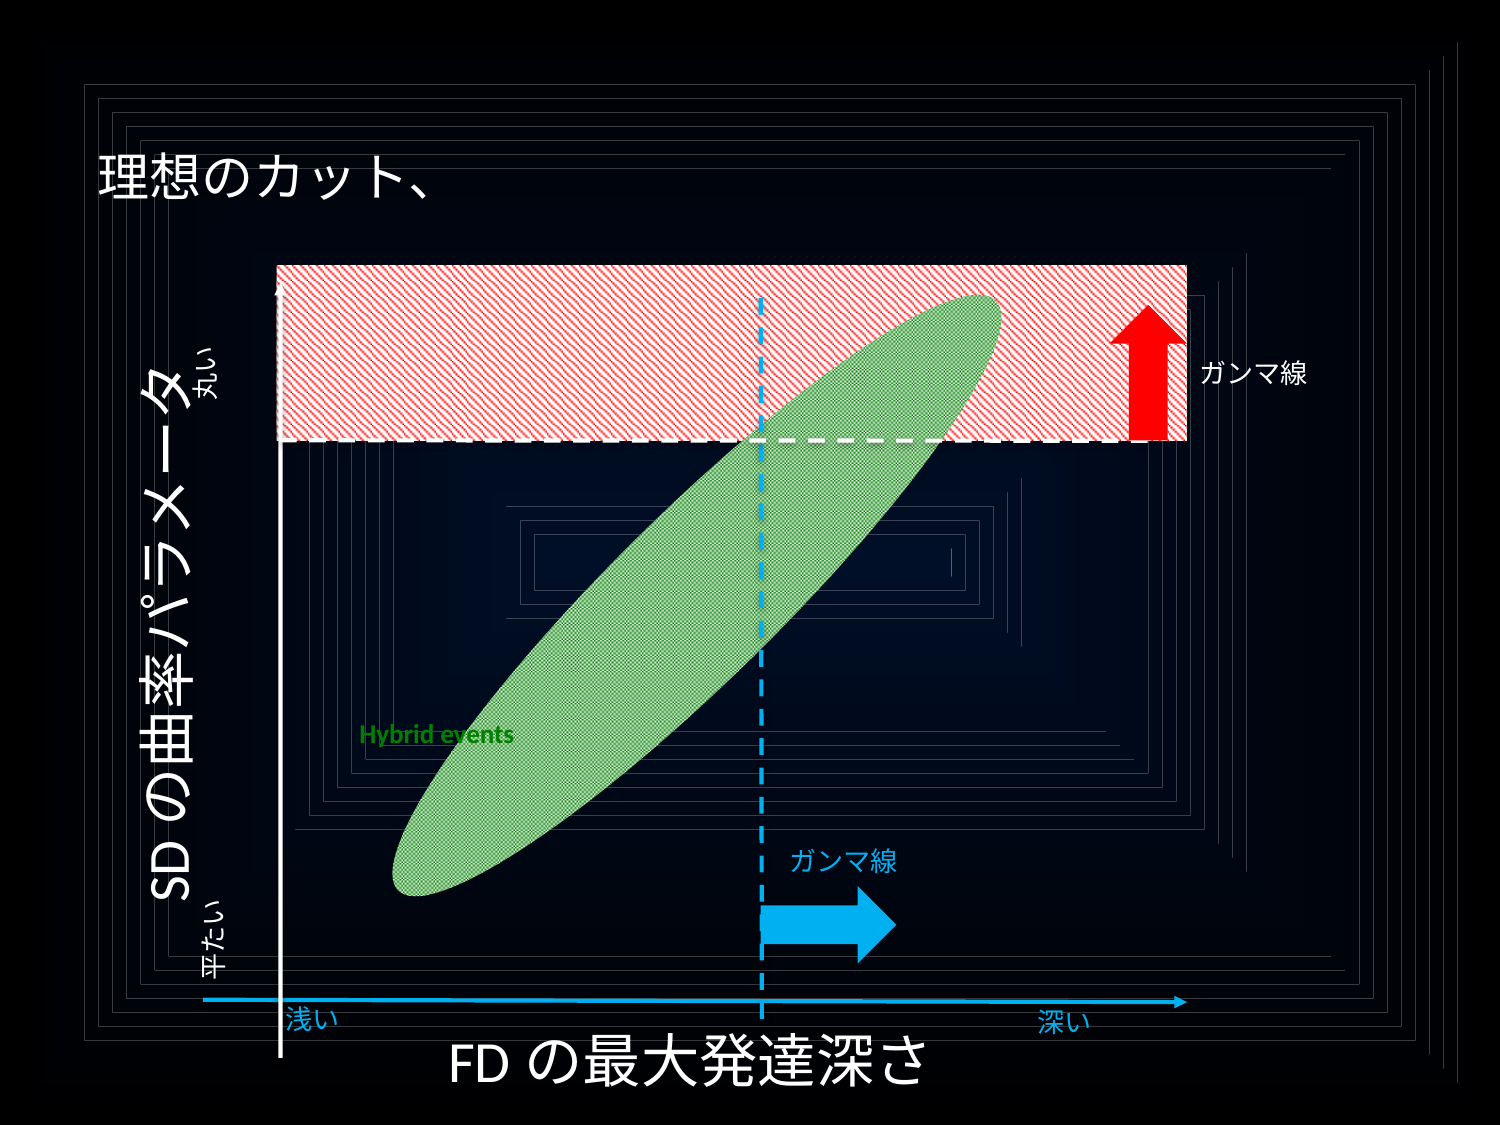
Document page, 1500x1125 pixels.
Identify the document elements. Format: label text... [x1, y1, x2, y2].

text_box FDの最大発達深さ [442, 1019, 1058, 1116]
title 理想のカット、 [82, 51, 1363, 301]
text_box [1109, 304, 1188, 441]
text_box ガンマ線 [784, 839, 909, 882]
text_box 深い [1032, 999, 1183, 1086]
text_box [392, 808, 581, 897]
text_box [274, 282, 287, 440]
text_box [481, 447, 759, 711]
text_box 浅い [280, 997, 432, 1084]
text_box [276, 265, 1187, 441]
text_box [763, 447, 937, 646]
text_box ガンマ線 [1194, 351, 1346, 394]
text_box [763, 294, 1002, 442]
text_box SDの曲率パラメータ [125, 323, 222, 909]
text_box [760, 886, 897, 964]
text_box 丸い [183, 255, 270, 407]
text_box Hybrid events [354, 711, 782, 808]
text_box 平たい [191, 889, 227, 986]
text_box [743, 428, 758, 442]
